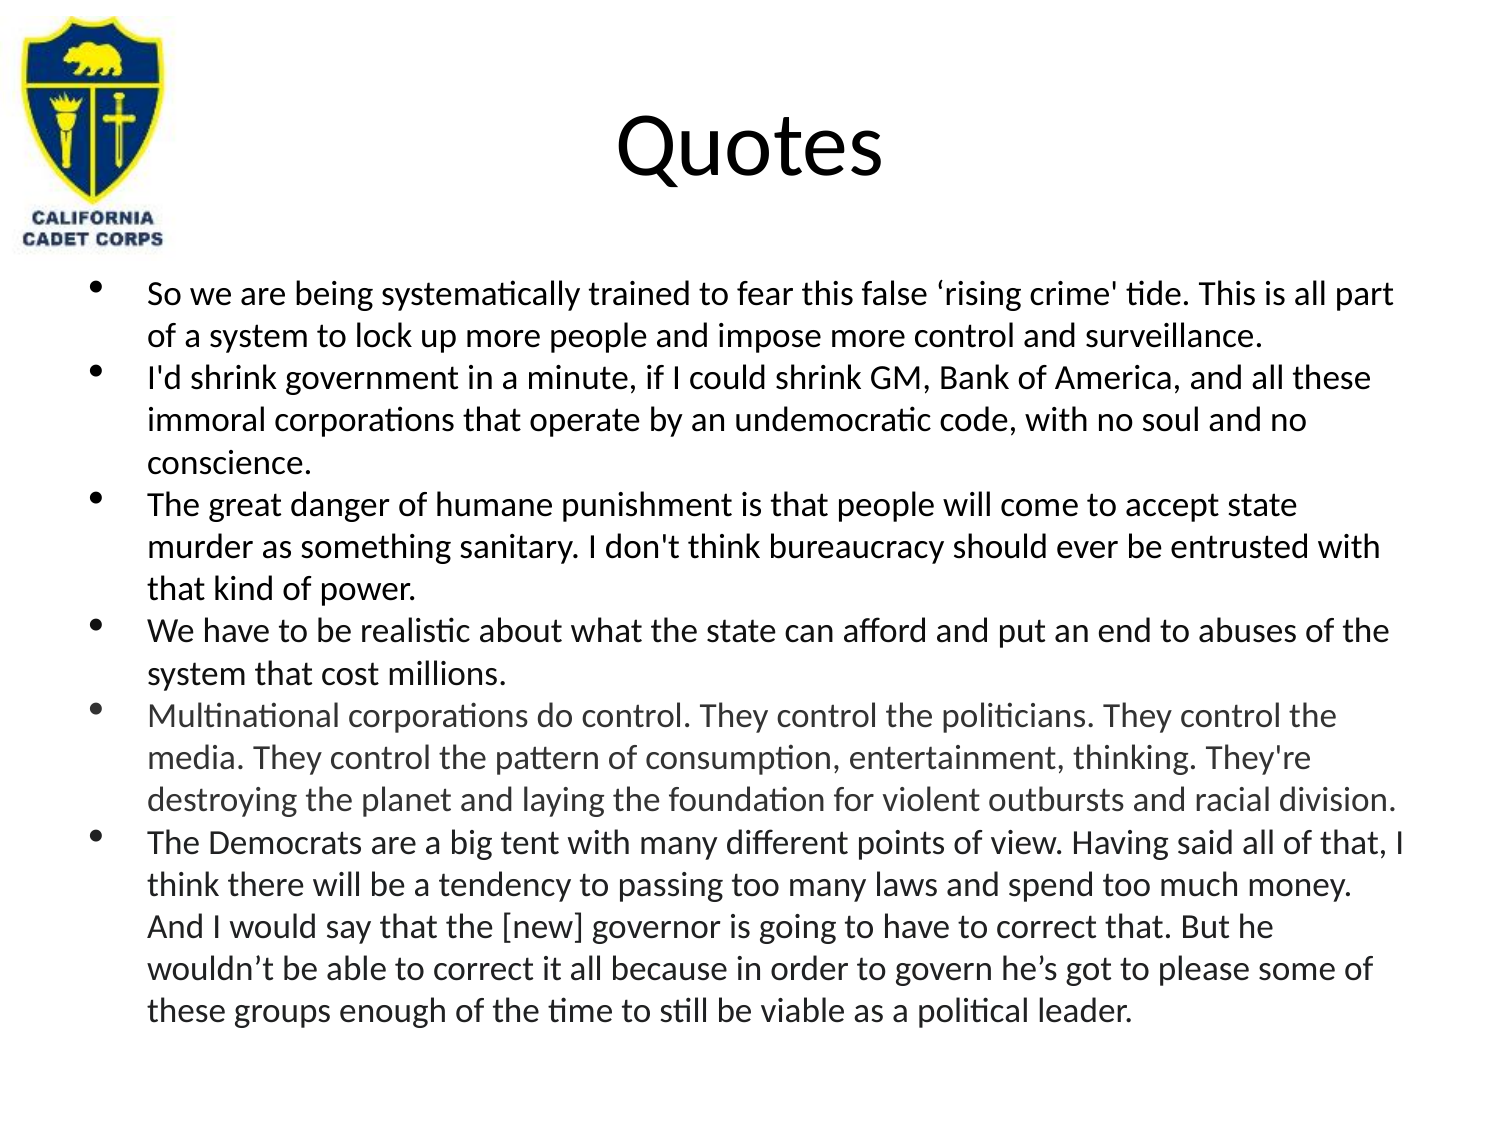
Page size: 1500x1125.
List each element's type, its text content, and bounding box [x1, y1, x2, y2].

title Quotes [162, 45, 1338, 233]
list So we are being systematically trained to fear this false ‘rising crime' tide. This is all part of a system to lock up more people and impose more control and surveillance. I'd shrink government in a minute, if I could shrink GM, Bank of America, and all these immoral corporations that operate by an undemocratic code, with no soul and no conscience. The great danger of humane punishment is that people will come to accept state murder as something sanitary. I don't think bureaucracy should ever be entrusted with that kind of power. We have to be realistic about what the state can afford and put an end to abuses of the system that cost millions. Multinational corporations do control. They control the politicians. They control the media. They control the pattern of consumption, entertainment, thinking. They're destroying the planet and laying the foundation for violent outbursts and racial division. The Democrats are a big tent with many different points of view. Having said all of that, I think there will be a tendency to passing too many laws and spend too much money. And I would say that the [new] governor is going to have to correct that. But he wouldn’t be able to correct it all because in order to govern he’s got to please some of these groups enough of the time to still be viable as a political leader. [75, 262, 1425, 1080]
picture [0, 16, 186, 261]
